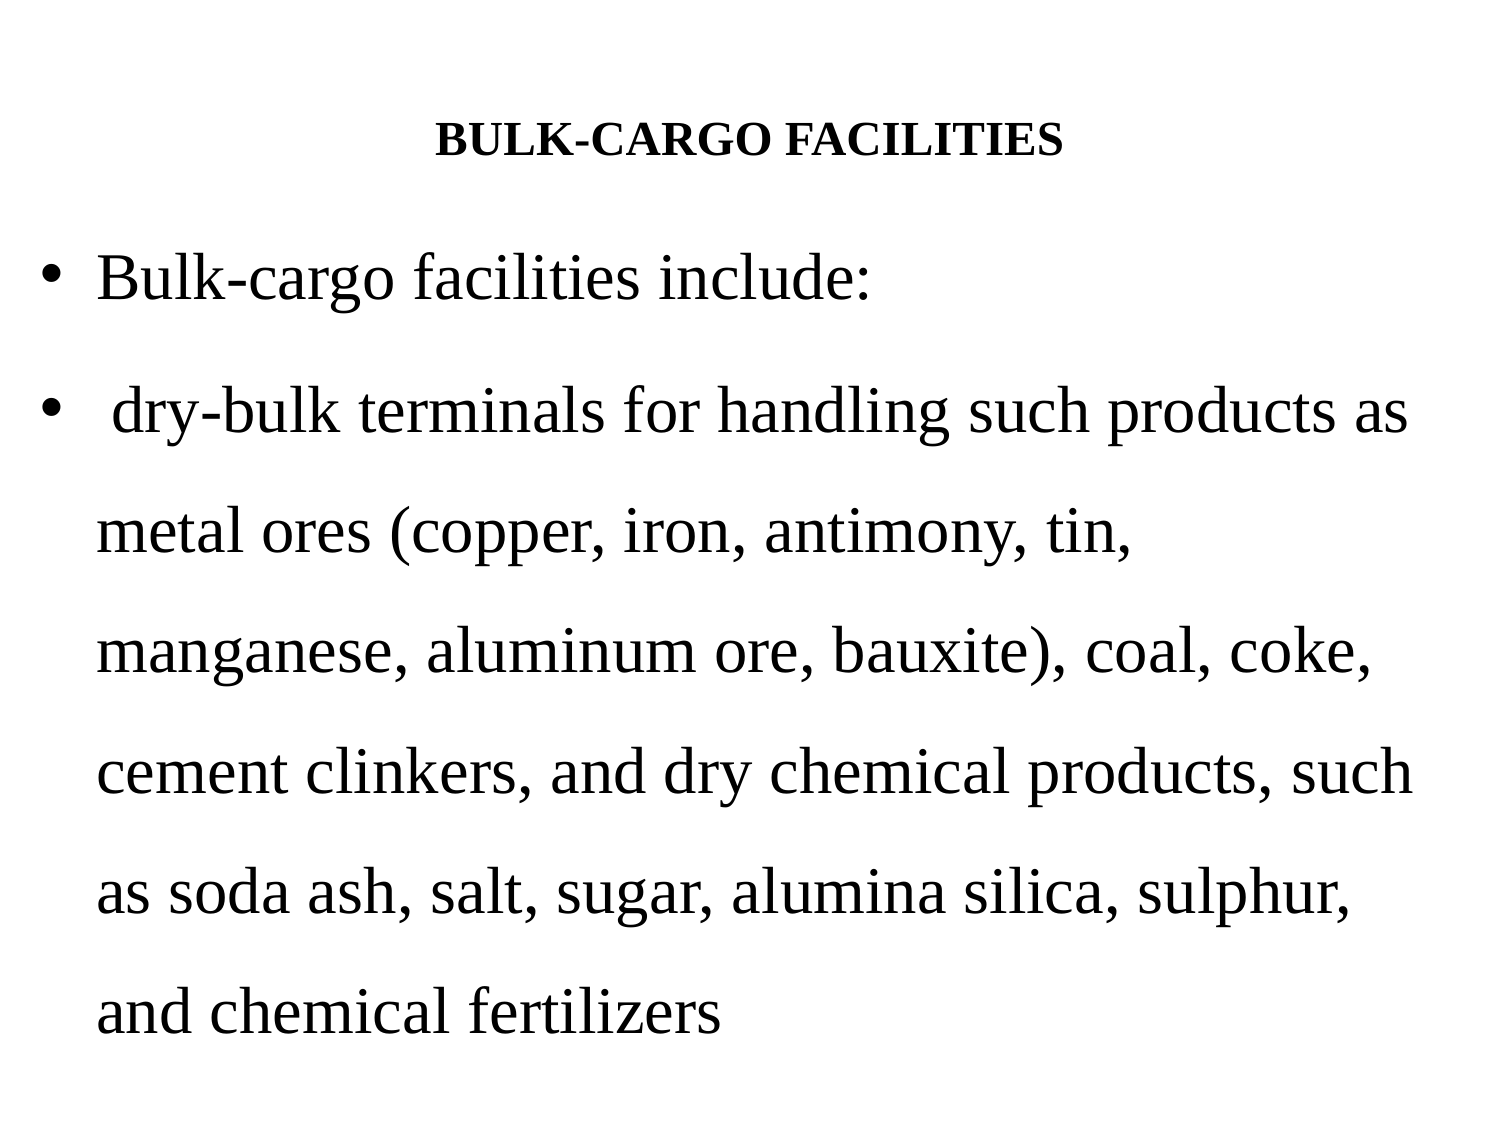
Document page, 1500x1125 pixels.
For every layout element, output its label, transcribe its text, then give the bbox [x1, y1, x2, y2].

title BULK-CARGO FACILITIES [75, 45, 1425, 224]
list Bulk-cargo facilities include: dry-bulk terminals for handling such products as metal ores (copper, iron, antimony, tin, manganese, aluminum ore, bauxite), coal, coke, cement clinkers, and dry chemical products, such as soda ash, salt, sugar, alumina silica, sulphur, and chemical fertilizers [24, 224, 1475, 1088]
